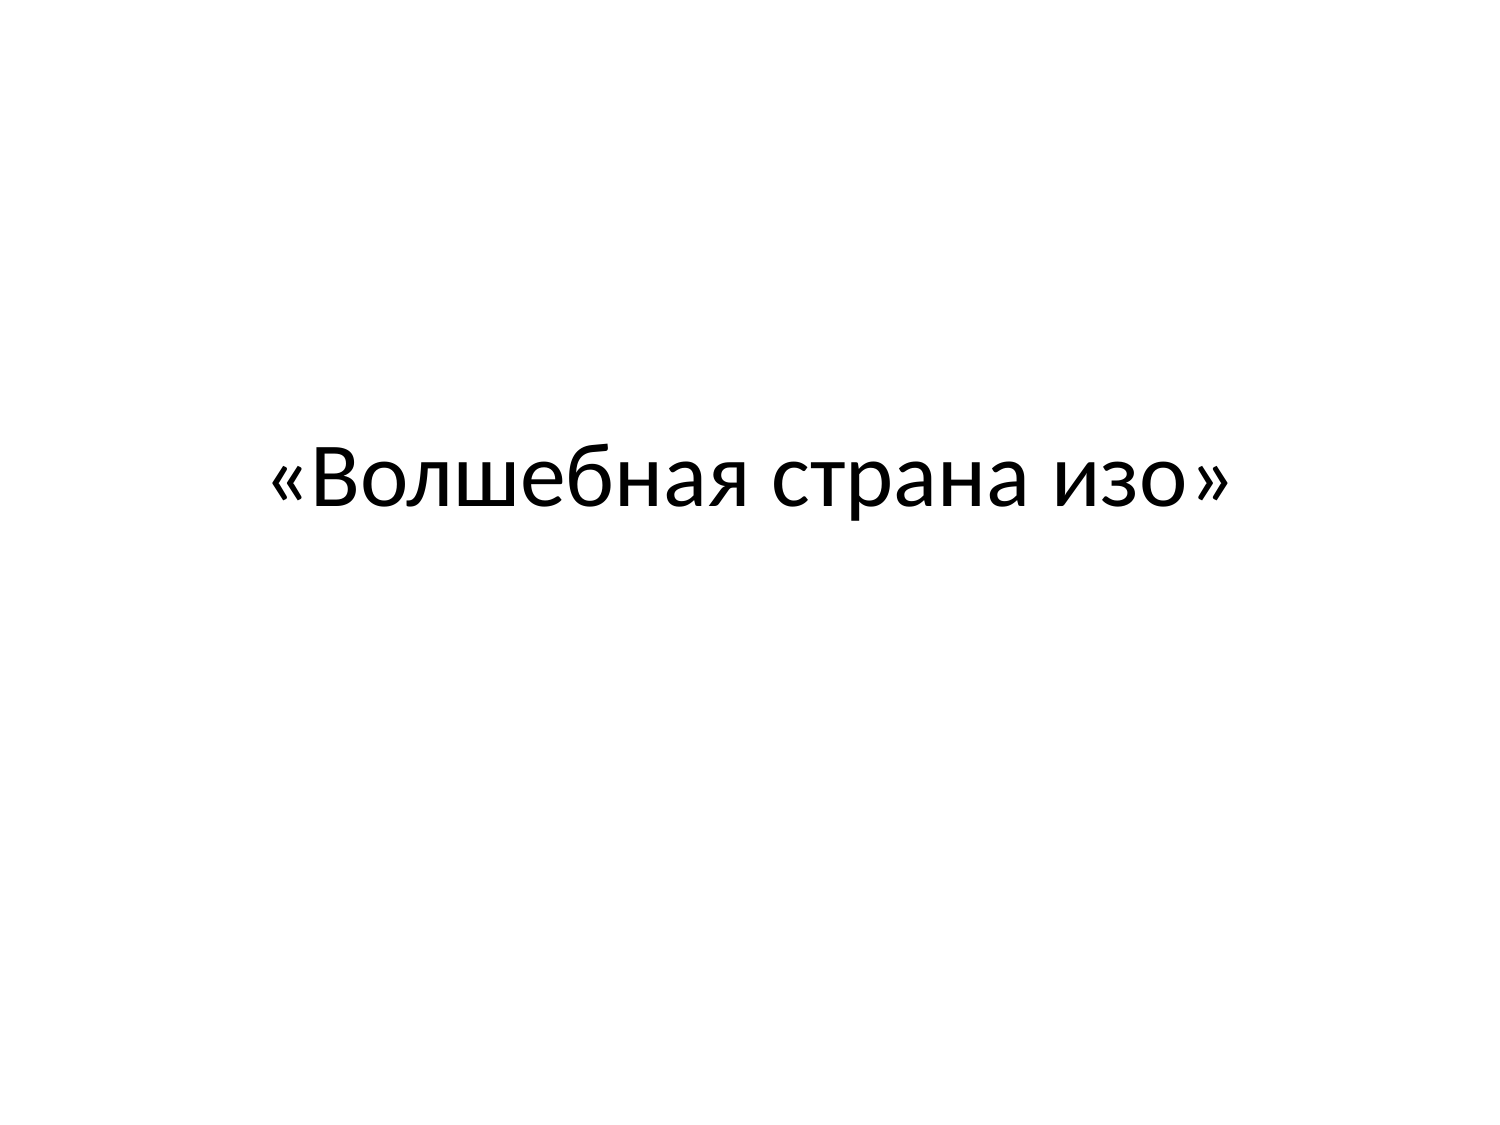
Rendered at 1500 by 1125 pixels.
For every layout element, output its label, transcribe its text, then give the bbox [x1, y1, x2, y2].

title «Волшебная страна изо» [112, 349, 1388, 591]
